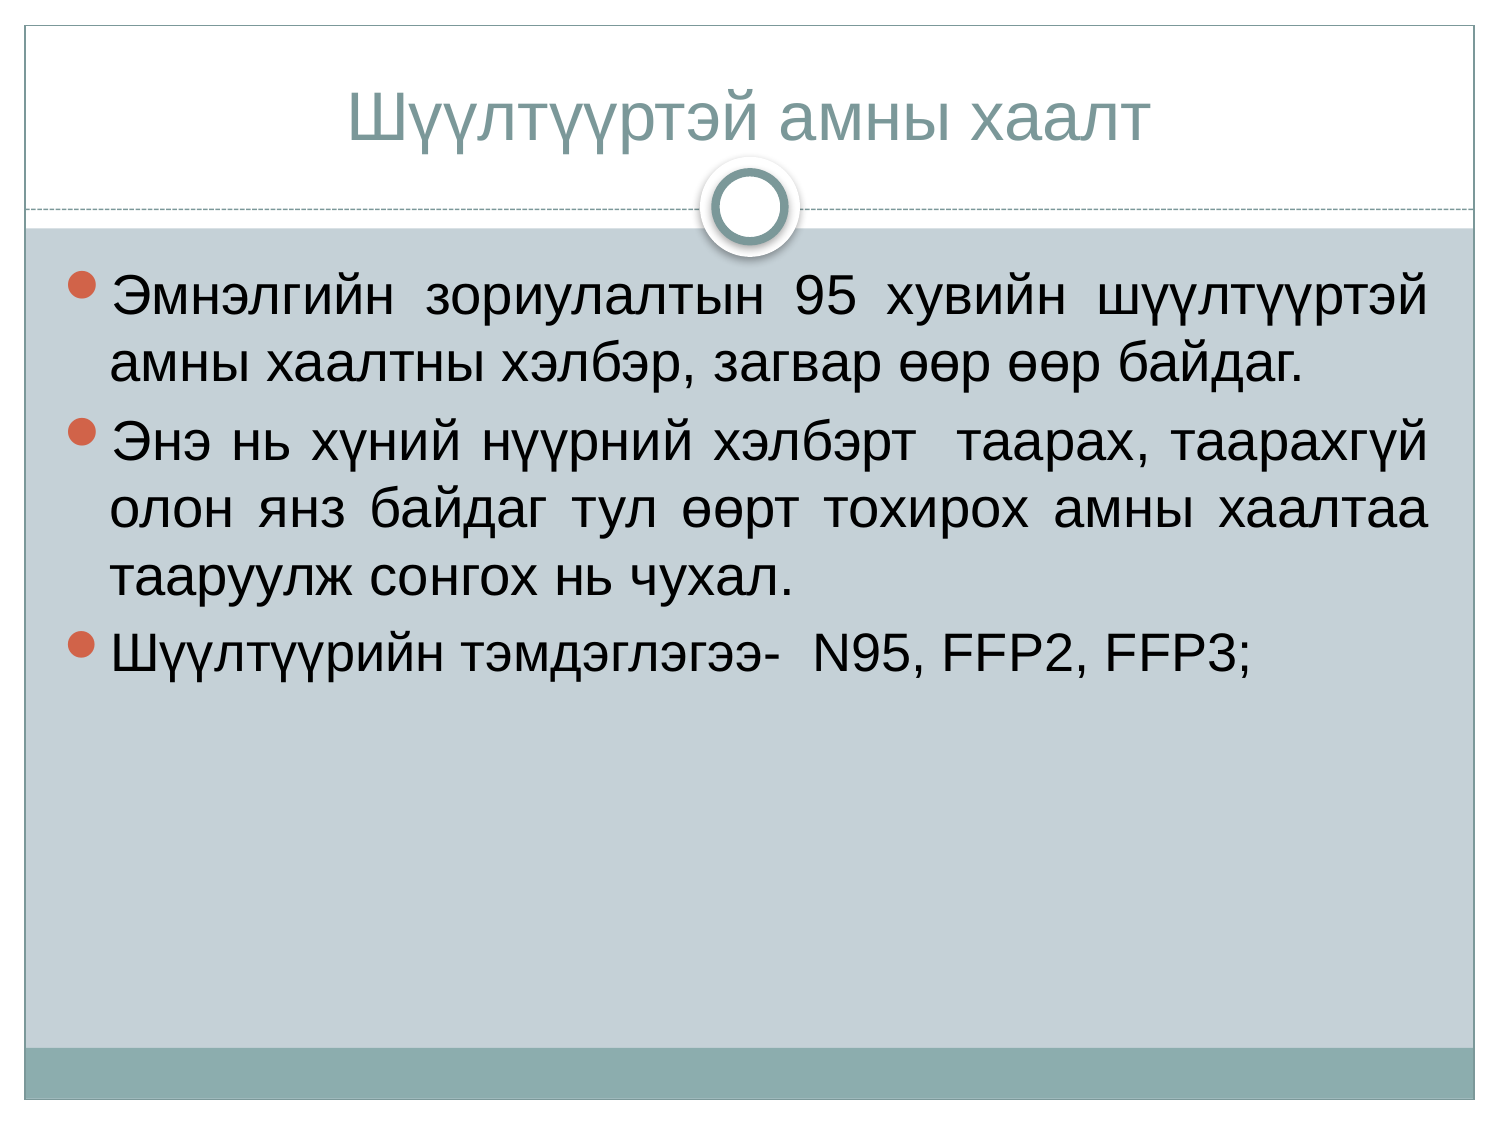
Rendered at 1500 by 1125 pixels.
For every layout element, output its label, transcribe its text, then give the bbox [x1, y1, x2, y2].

list Эмнэлгийн зориулалтын 95 хувийн шүүлтүүртэй амны хаалтны хэлбэр, загвар өөр өөр байдаг. Энэ нь хүний нүүрний хэлбэрт таарах, таарахгүй олон янз байдаг тул өөрт тохирох амны хаалтаа тааруулж сонгох нь чухал. Шүүлтүүрийн тэмдэглэгээ- N95, FFP2, FFP3; [49, 250, 1445, 1001]
title Шүүлтүүртэй амны хаалт [49, 37, 1450, 162]
